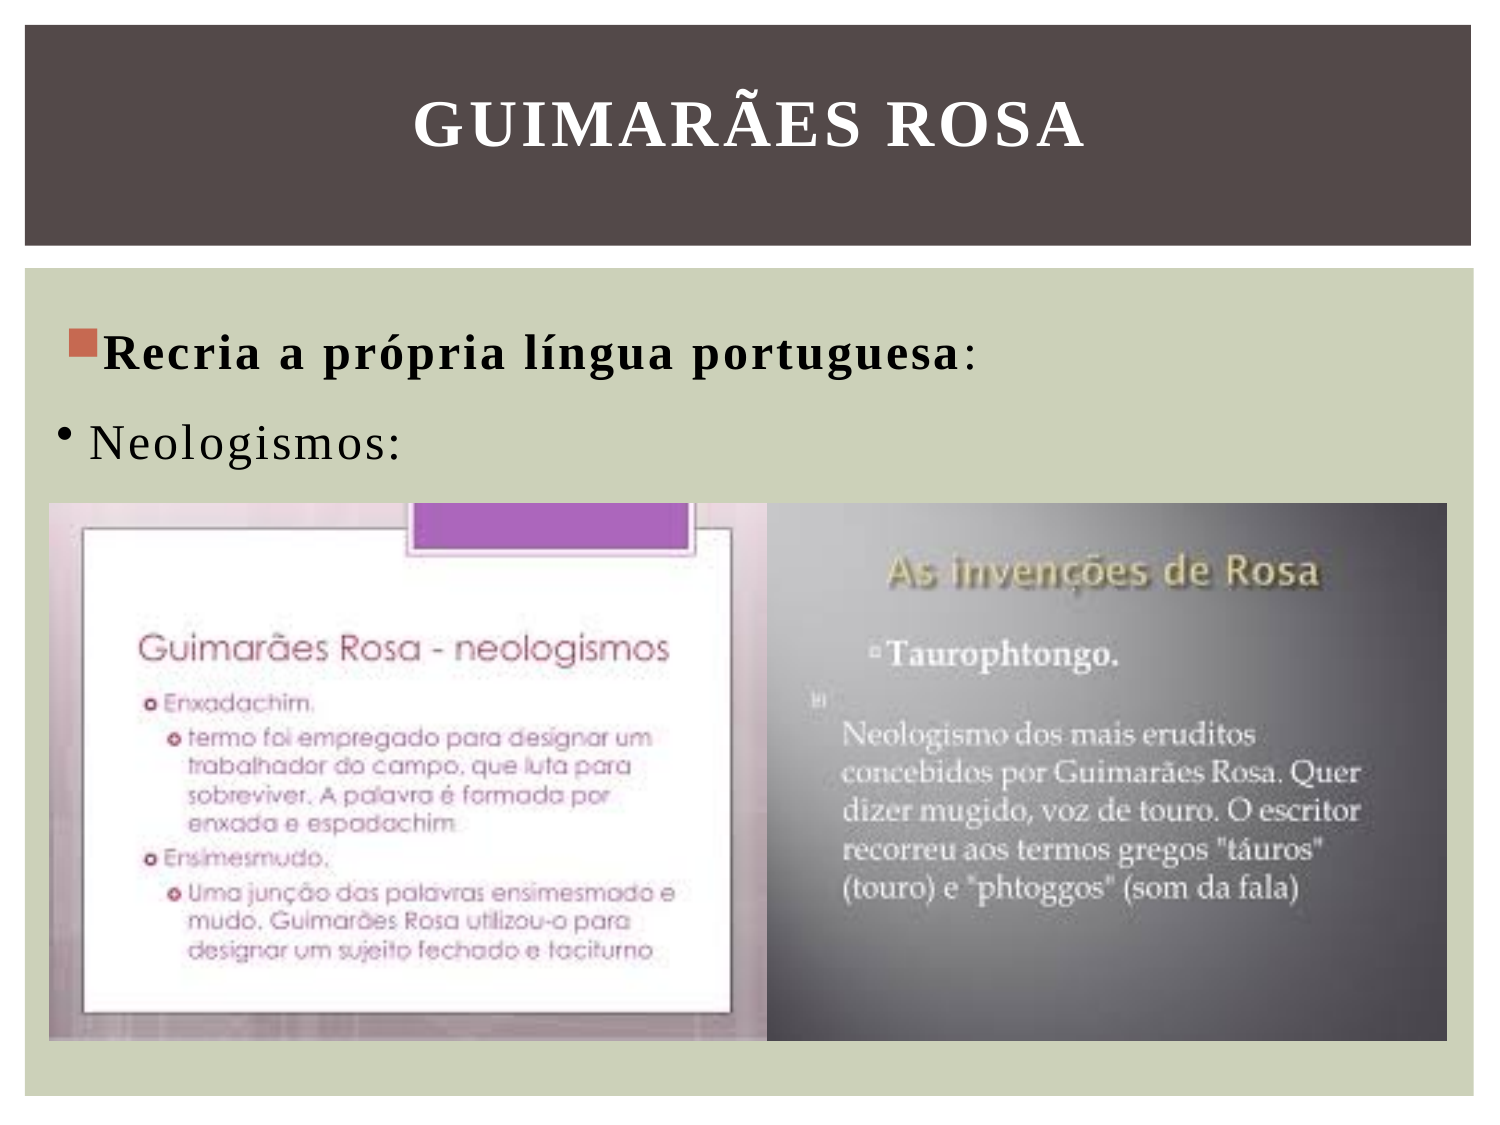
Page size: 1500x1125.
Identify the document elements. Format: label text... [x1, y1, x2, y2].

list Recria a própria língua portuguesa: Neologismos: [41, 231, 1471, 1083]
title GUIMARÃES ROSA [112, 66, 1386, 173]
picture [48, 503, 1448, 1042]
